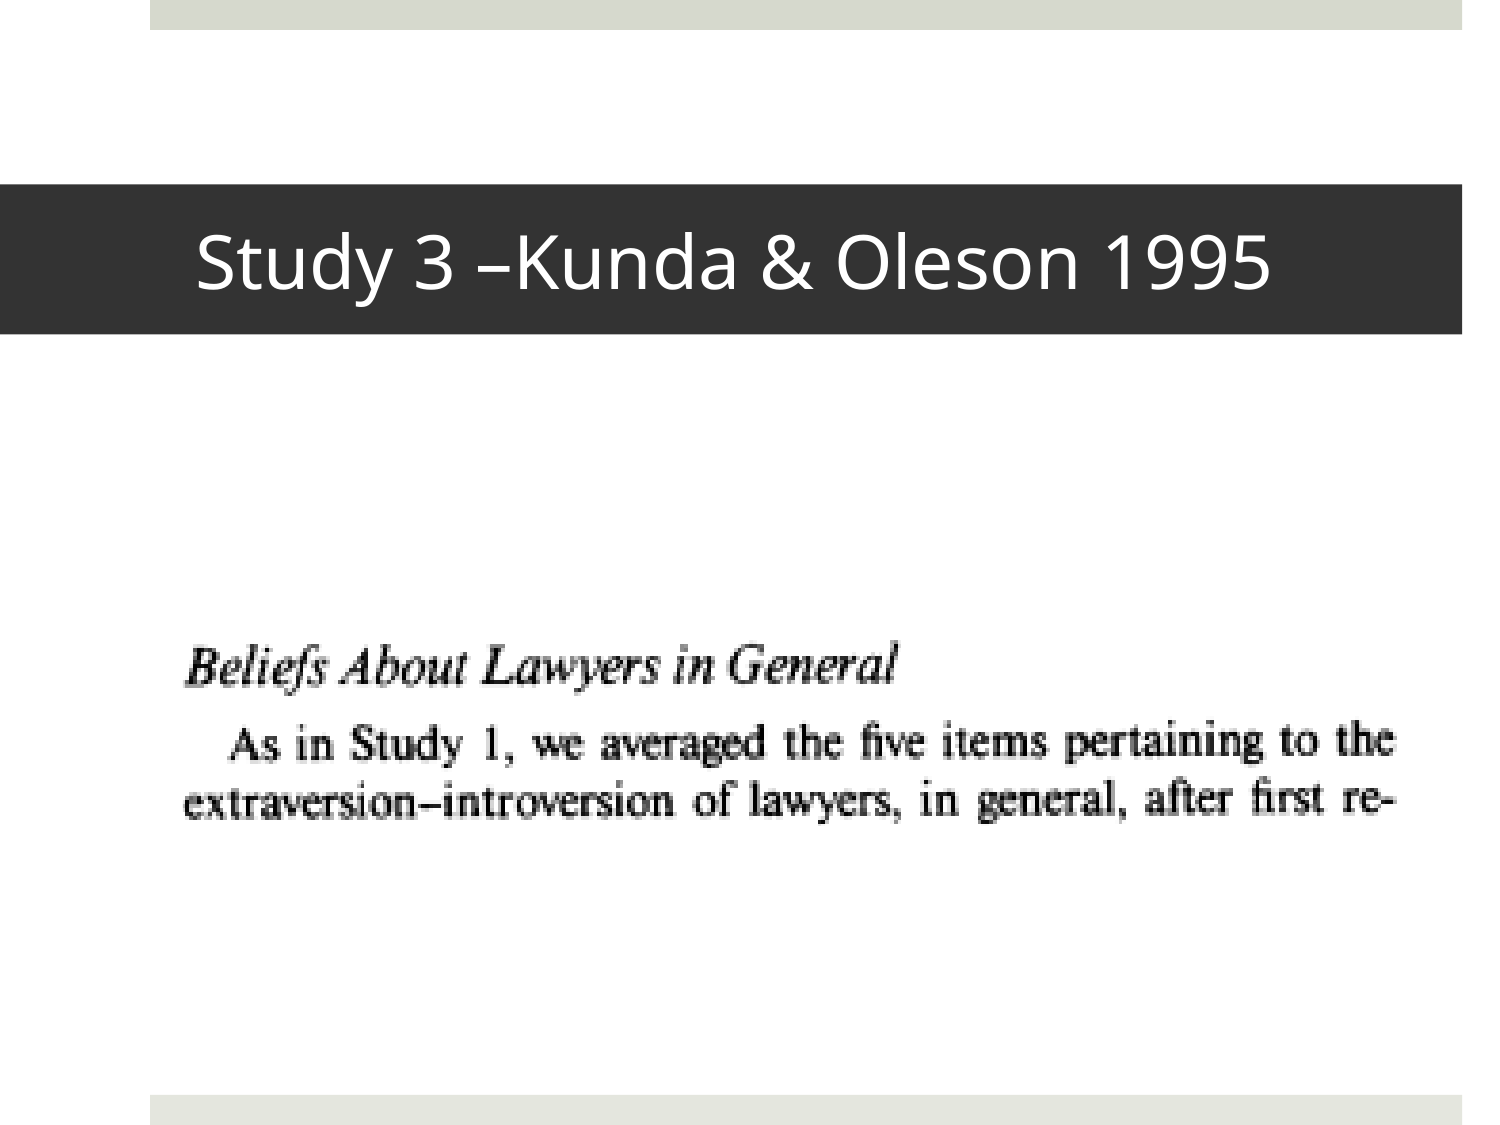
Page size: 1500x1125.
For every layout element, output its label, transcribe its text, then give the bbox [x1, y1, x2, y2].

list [182, 425, 1432, 1029]
title Study 3 –Kunda & Oleson 1995 [0, 184, 1463, 335]
